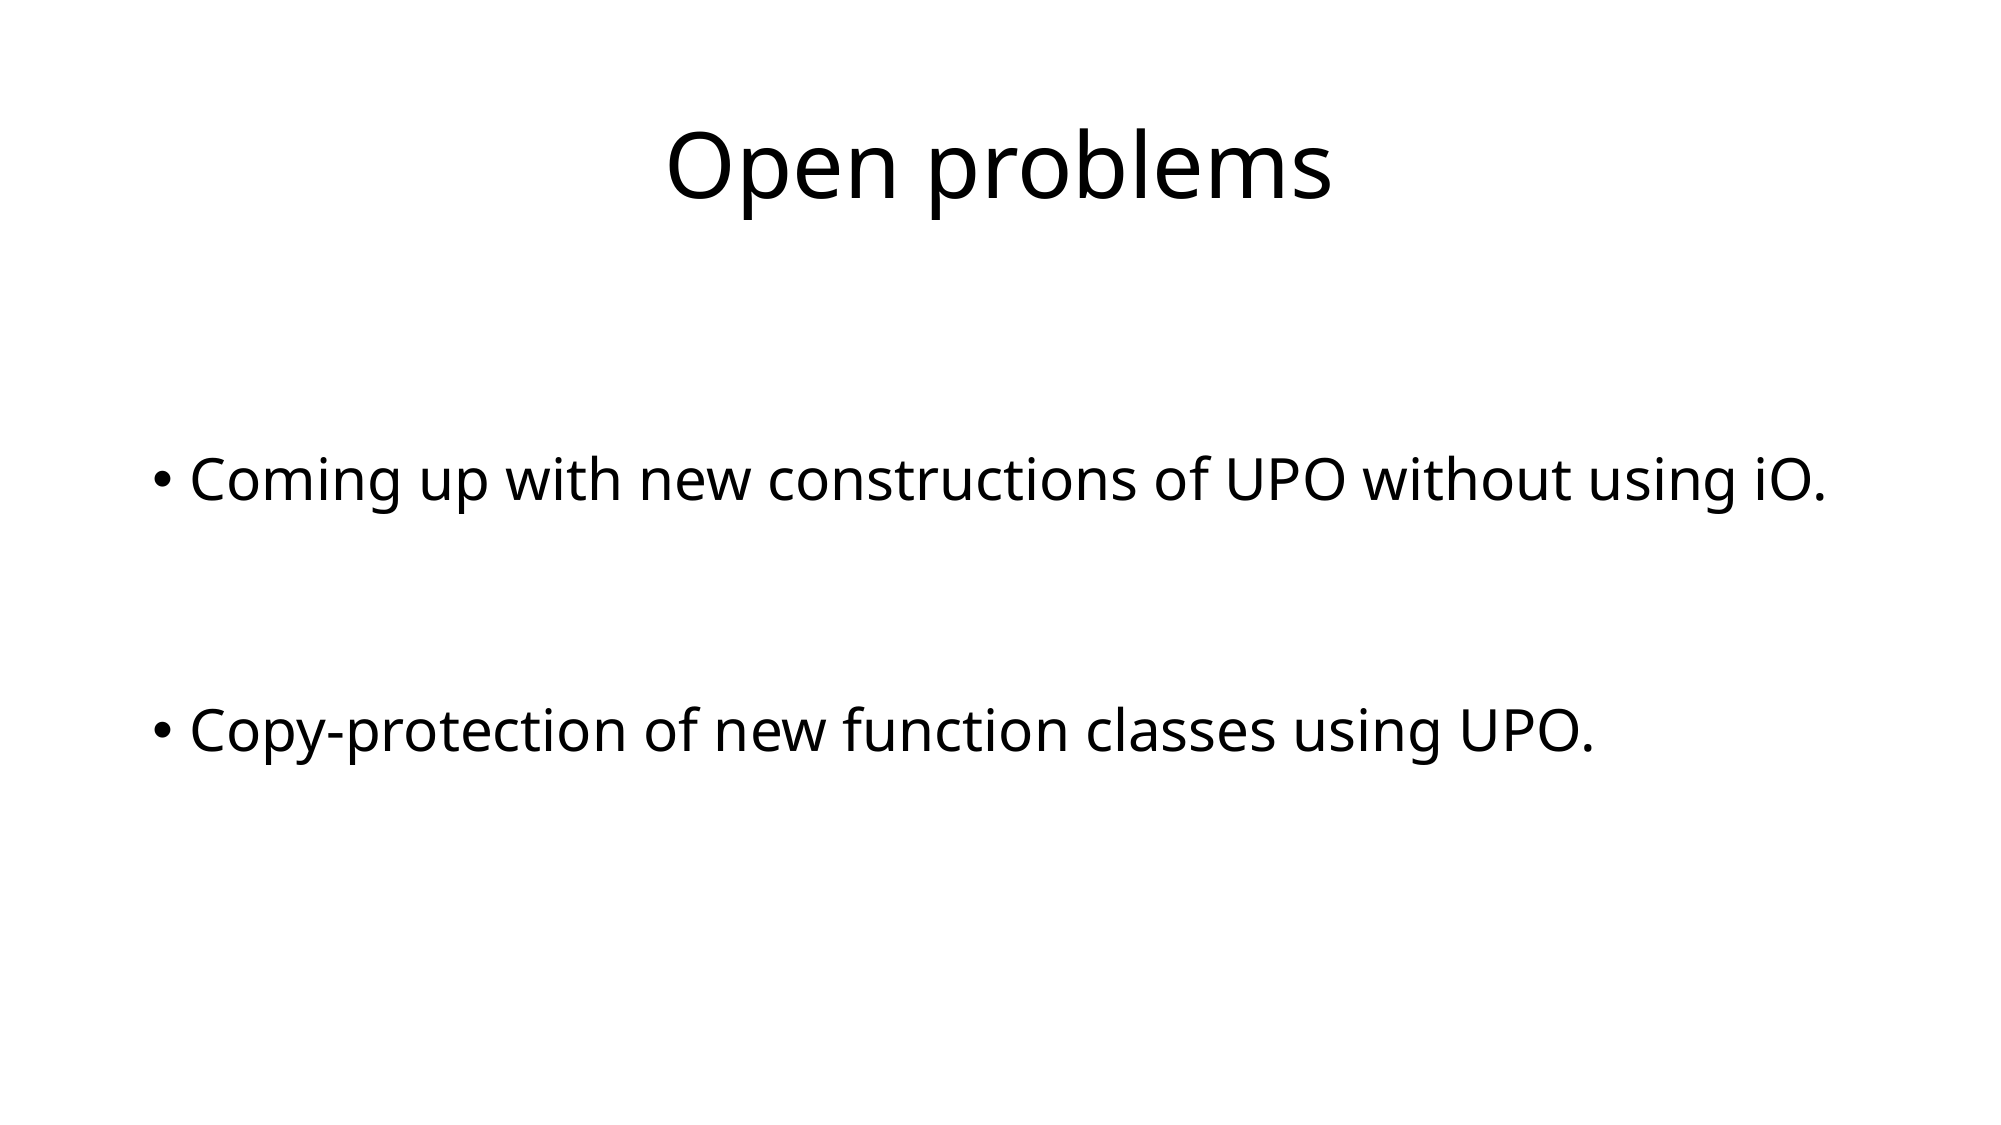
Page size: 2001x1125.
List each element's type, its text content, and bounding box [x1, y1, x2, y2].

title Open problems [137, 59, 1863, 278]
list Coming up with new constructions of UPO without using iO. Copy-protection of new function classes using UPO. [137, 442, 1863, 1125]
